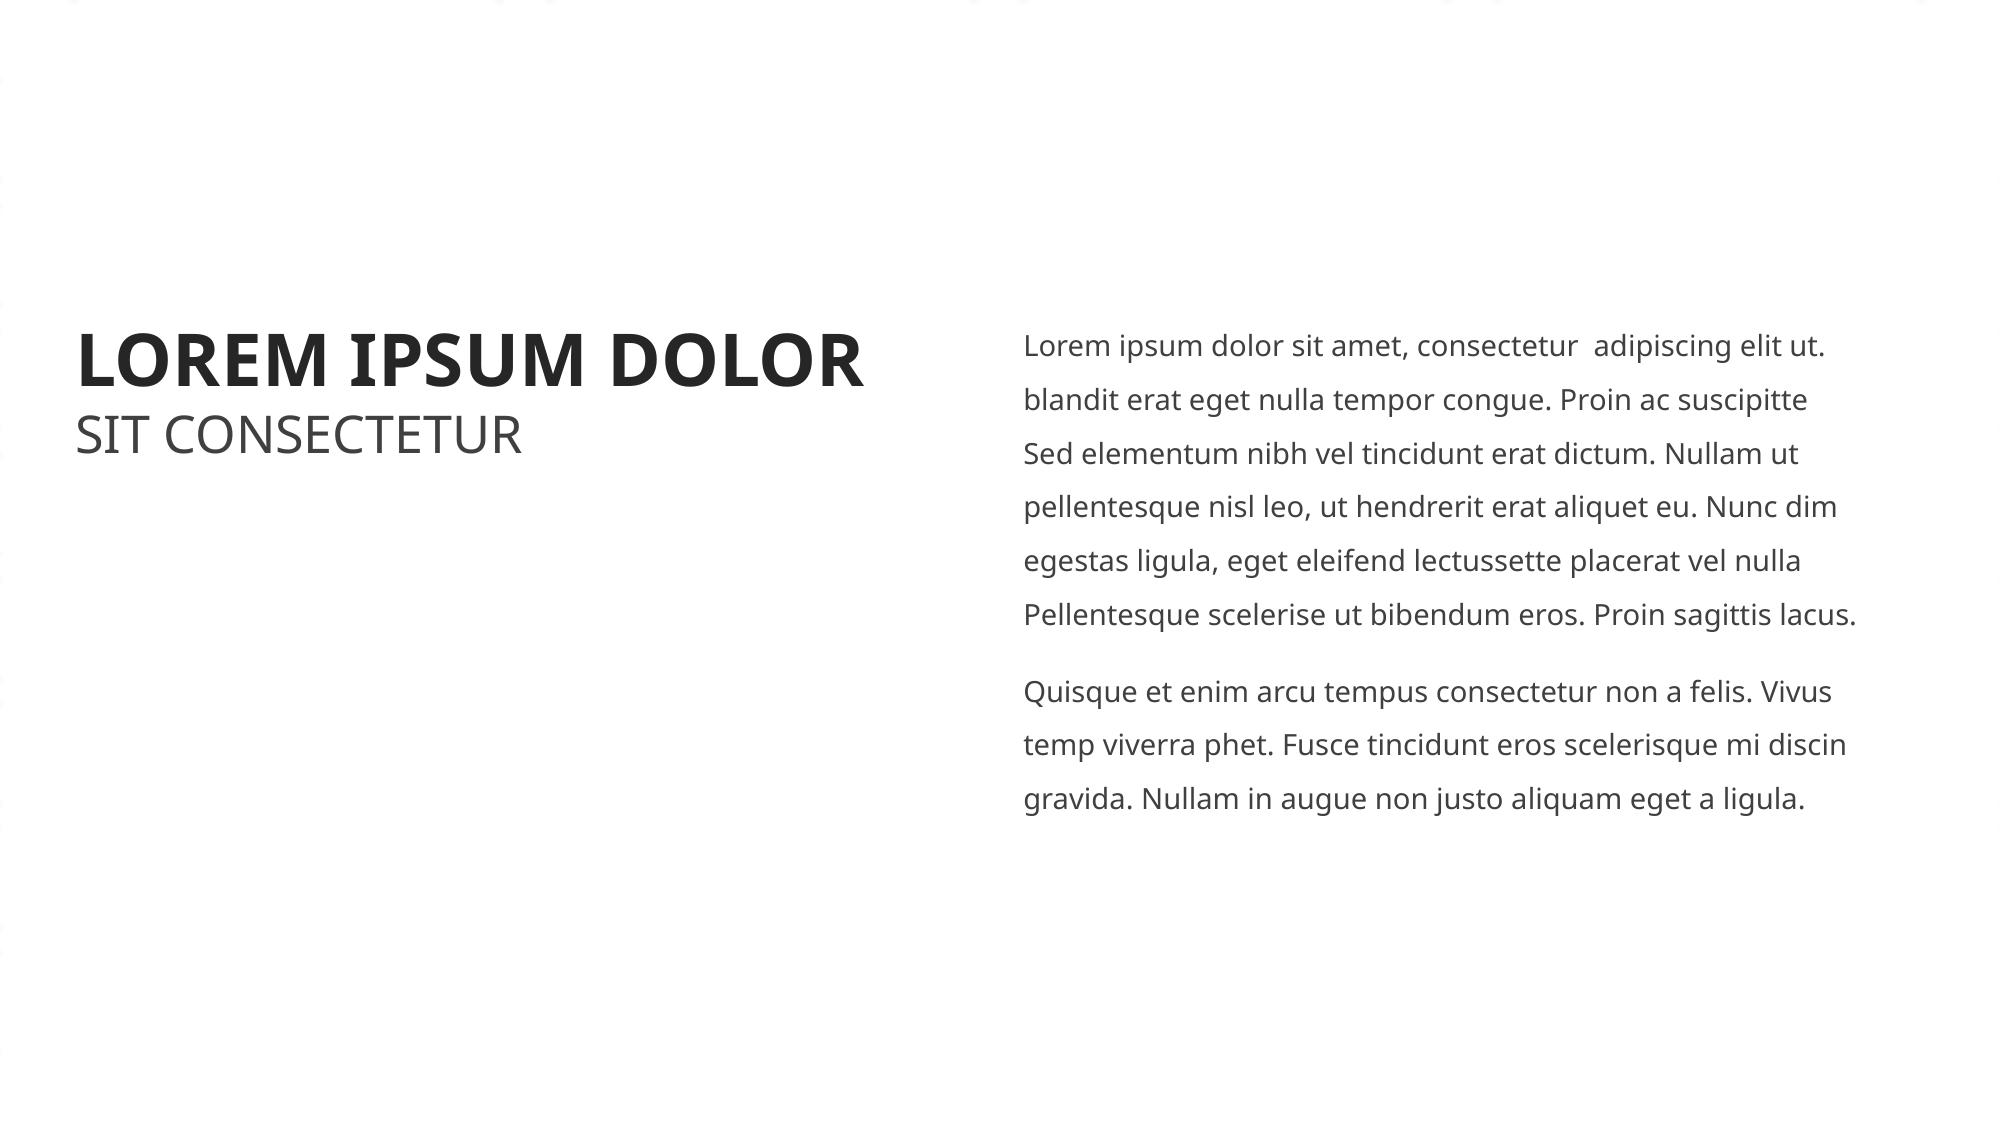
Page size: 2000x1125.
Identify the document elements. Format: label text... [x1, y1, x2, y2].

text_box LOREM IPSUM DOLOR SIT CONSECTETUR [74, 313, 974, 412]
text_box Lorem ipsum dolor sit amet, consectetur adipiscing elit ut. blandit erat eget nulla tempor congue. Proin ac suscipitte Sed elementum nibh vel tincidunt erat dictum. Nullam ut pellentesque nisl leo, ut hendrerit erat aliquet eu. Nunc dim egestas ligula, eget eleifend lectussette placerat vel nulla Pellentesque scelerise ut bibendum eros. Proin sagittis lacus. Quisque et enim arcu tempus consectetur non a felis. Vivus temp viverra phet. Fusce tincidunt eros scelerisque mi discin gravida. Nullam in augue non justo aliquam eget a ligula. [1023, 327, 1922, 926]
